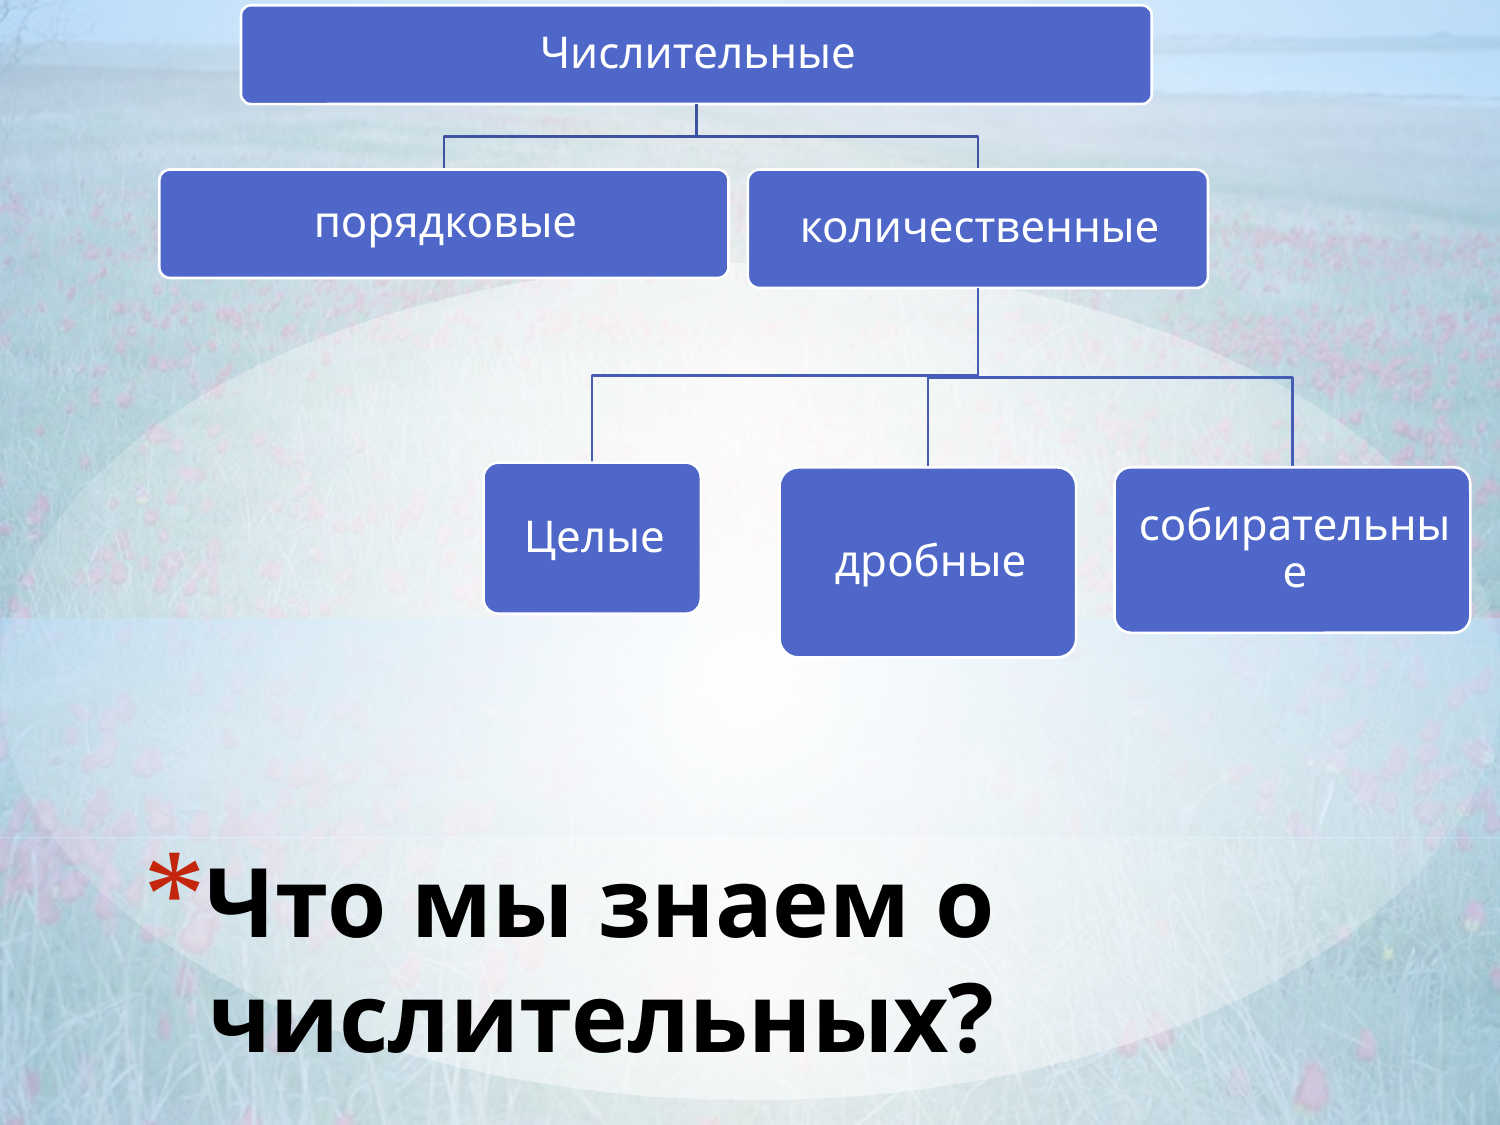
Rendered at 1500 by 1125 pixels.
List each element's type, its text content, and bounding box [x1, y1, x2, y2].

title Что мы знаем о числительных? [0, 834, 1010, 1094]
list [159, 4, 1471, 835]
